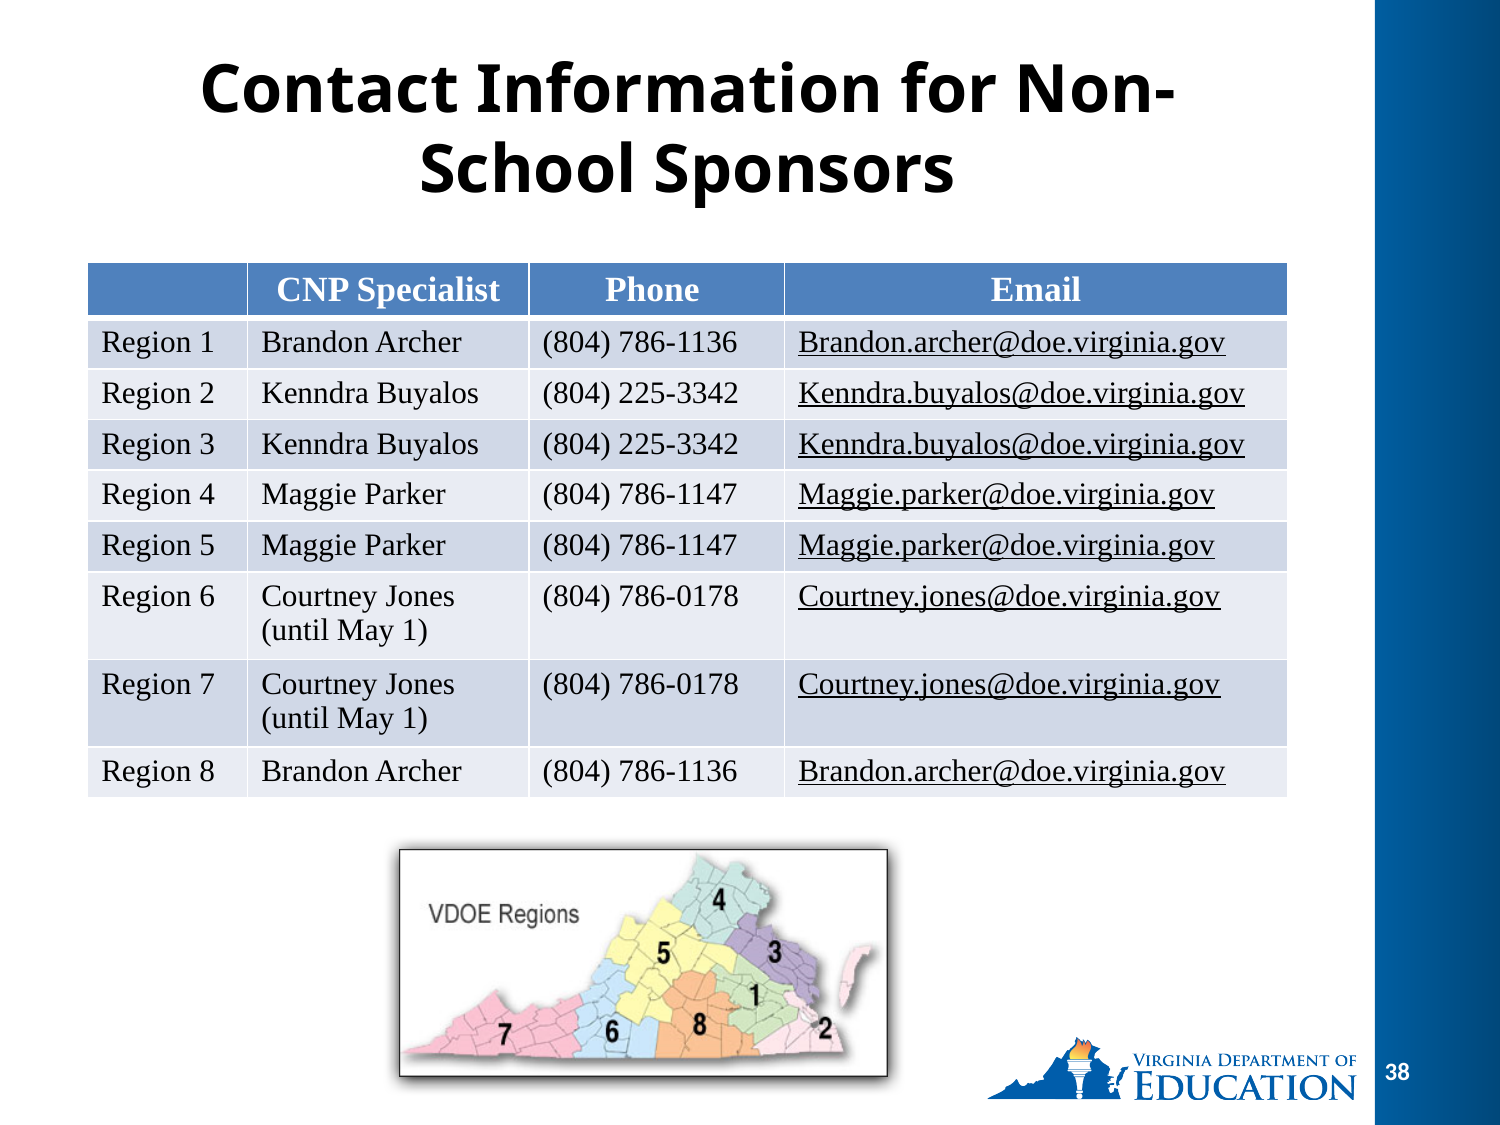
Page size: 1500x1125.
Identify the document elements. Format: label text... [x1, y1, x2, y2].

title Contact Information for Non-School Sponsors [137, 31, 1238, 220]
table_header CNP Specialist [248, 263, 528, 315]
table_cell Brandon.archer@doe.virginia.gov [785, 748, 1287, 797]
table_cell (804) 786-1147 [530, 471, 784, 520]
table_cell Region 3 [88, 420, 247, 469]
table_cell Brandon.archer@doe.virginia.gov [785, 321, 1287, 368]
table_cell Brandon Archer [248, 748, 528, 797]
table_cell (804) 786-1147 [530, 522, 784, 571]
table_cell Maggie Parker [248, 471, 528, 520]
table_cell (804) 786-1136 [530, 748, 784, 797]
table_cell Courtney.jones@doe.virginia.gov [785, 660, 1287, 746]
table_header [88, 263, 247, 315]
table_cell Courtney Jones (until May 1) [248, 573, 528, 659]
table_cell Kenndra Buyalos [248, 370, 528, 419]
table_cell Kenndra.buyalos@doe.virginia.gov [785, 370, 1287, 419]
table_cell Maggie.parker@doe.virginia.gov [785, 522, 1287, 571]
table_cell (804) 225-3342 [530, 420, 784, 469]
table_cell Brandon Archer [248, 321, 528, 368]
table_cell Region 2 [88, 370, 247, 419]
table_cell Kenndra Buyalos [248, 420, 528, 469]
table_cell Region 8 [88, 748, 247, 797]
table_header Email [785, 263, 1287, 315]
picture [987, 1037, 1357, 1100]
table_cell Region 6 [88, 573, 247, 659]
table_cell (804) 786-1136 [530, 321, 784, 368]
table_cell Maggie Parker [248, 522, 528, 571]
table_cell Courtney.jones@doe.virginia.gov [785, 573, 1287, 659]
table_cell Region 1 [88, 321, 247, 368]
table_cell (804) 786-0178 [530, 660, 784, 746]
slide_number 38 [1362, 1040, 1425, 1100]
table_cell Kenndra.buyalos@doe.virginia.gov [785, 420, 1287, 469]
table_cell Region 4 [88, 471, 247, 520]
table_header Phone [530, 263, 784, 315]
table_cell Maggie.parker@doe.virginia.gov [785, 471, 1287, 520]
picture [399, 849, 888, 1077]
table_cell Region 7 [88, 660, 247, 746]
table_cell Region 5 [88, 522, 247, 571]
table_cell (804) 786-0178 [530, 573, 784, 659]
table_cell (804) 225-3342 [530, 370, 784, 419]
table_cell Courtney Jones (until May 1) [248, 660, 528, 746]
